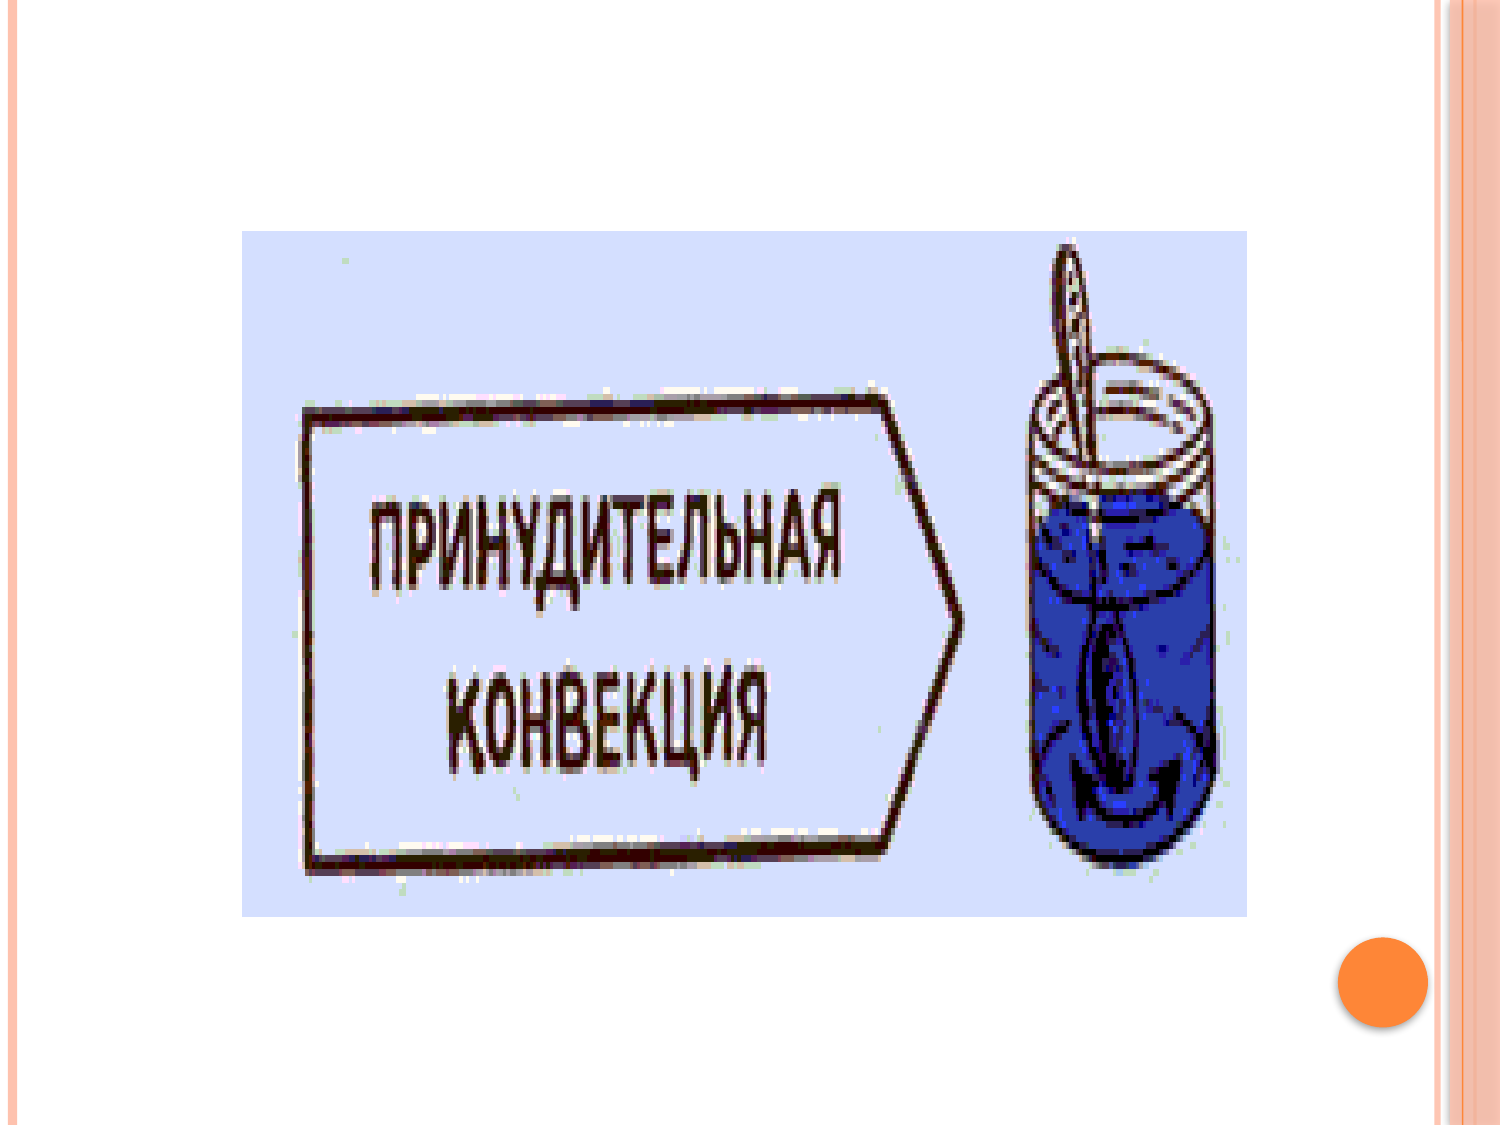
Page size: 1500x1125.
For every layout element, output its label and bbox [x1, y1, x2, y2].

list [241, 231, 1247, 918]
